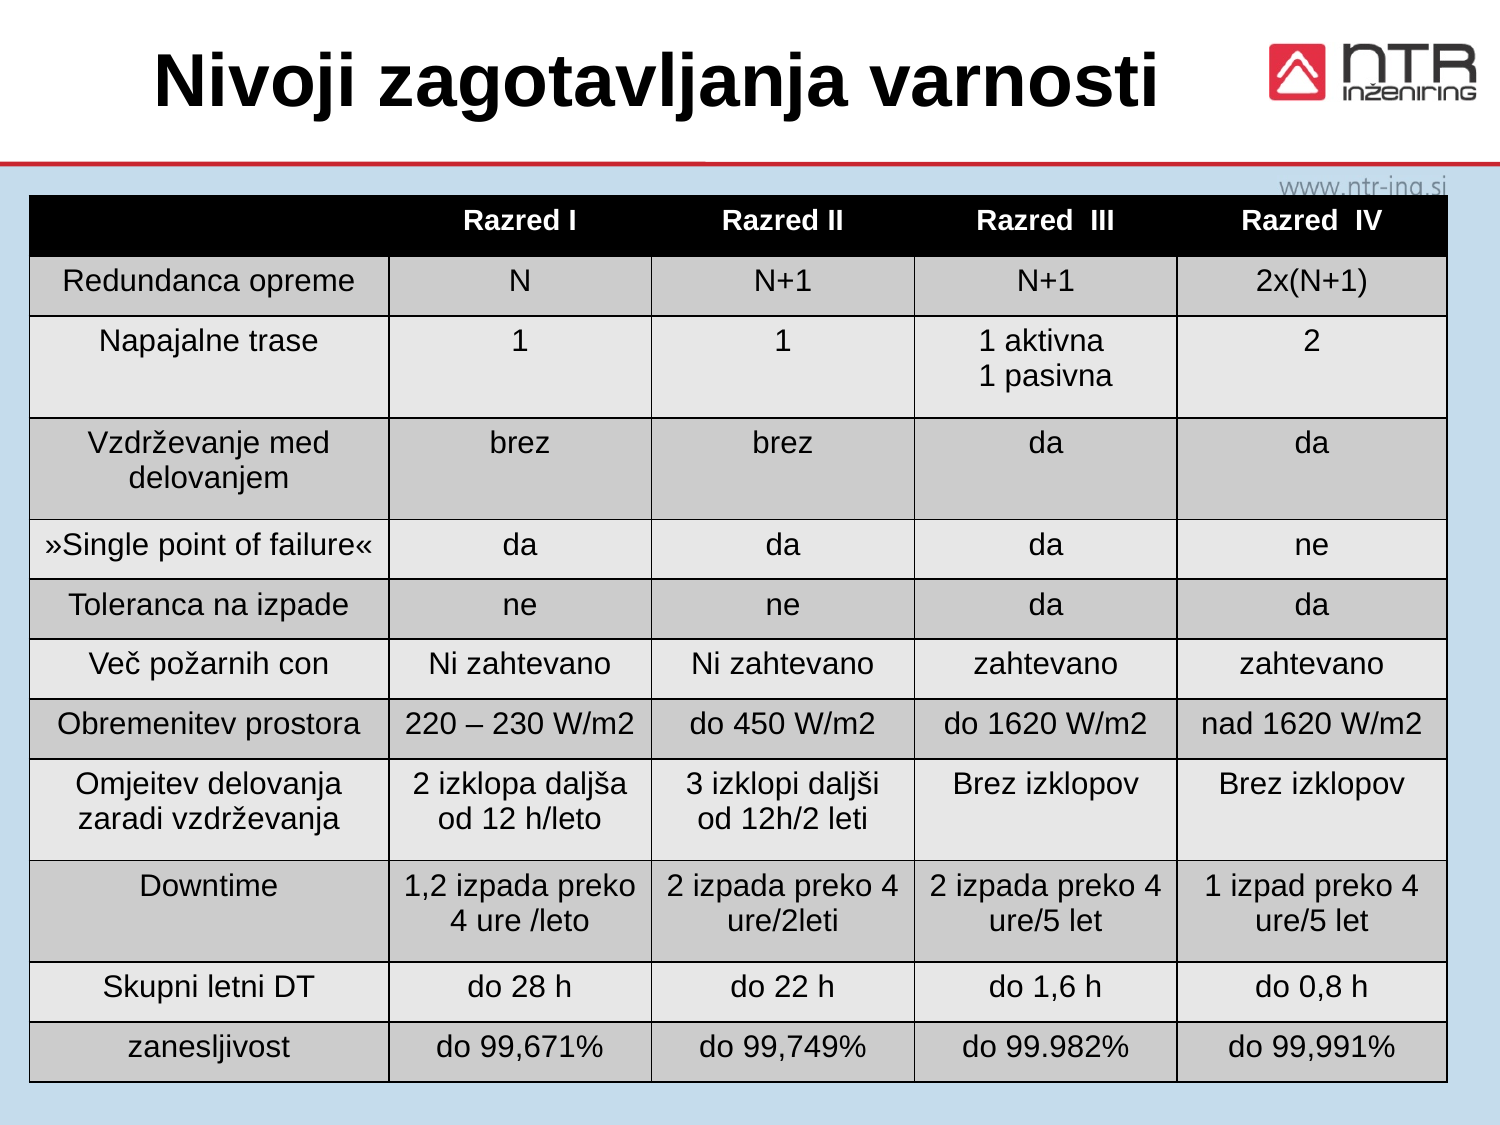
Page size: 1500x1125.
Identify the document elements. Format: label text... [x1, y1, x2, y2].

table_cell 2 [1178, 317, 1446, 417]
table_cell da [652, 520, 914, 578]
table_cell ne [390, 580, 651, 638]
picture [0, 167, 1500, 1125]
picture [1269, 42, 1477, 102]
table_cell do 0,8 h [1178, 963, 1446, 1021]
table_cell Več požarnih con [30, 640, 388, 698]
table_cell zahtevano [1178, 640, 1446, 698]
table_cell do 22 h [652, 963, 914, 1021]
table_cell 2 izpada preko 4 ure/2leti [652, 861, 914, 961]
table_cell da [390, 520, 651, 578]
table_cell Skupni letni DT [30, 963, 388, 1021]
table_cell zahtevano [915, 640, 1176, 698]
table_cell zanesljivost [30, 1023, 388, 1081]
table_header Razred I [390, 197, 651, 255]
table_cell 1 [390, 317, 651, 417]
table_cell do 1,6 h [915, 963, 1176, 1021]
table_cell nad 1620 W/m2 [1178, 700, 1446, 758]
table_cell do 28 h [390, 963, 651, 1021]
table_cell brez [652, 419, 914, 519]
table_cell Redundanca opreme [30, 257, 388, 315]
table_cell da [1178, 419, 1446, 519]
table_cell Vzdrževanje med delovanjem [30, 419, 388, 519]
table_cell do 99.982% [915, 1023, 1176, 1081]
table_cell Toleranca na izpade [30, 580, 388, 638]
table_cell da [915, 419, 1176, 519]
table_header Razred III [915, 197, 1176, 255]
table_cell do 450 W/m2 [652, 700, 914, 758]
table_cell Napajalne trase [30, 317, 388, 417]
table_cell 1 izpad preko 4 ure/5 let [1178, 861, 1446, 961]
table_cell do 99,671% [390, 1023, 651, 1081]
table_header Razred II [652, 197, 914, 255]
table_cell Ni zahtevano [390, 640, 651, 698]
table_cell ne [652, 580, 914, 638]
table_cell Downtime [30, 861, 388, 961]
table_cell da [915, 520, 1176, 578]
table_cell Obremenitev prostora [30, 700, 388, 758]
table_cell Brez izklopov [1178, 760, 1446, 860]
table_cell Ni zahtevano [652, 640, 914, 698]
table_header Razred IV [1178, 197, 1446, 255]
table_cell da [915, 580, 1176, 638]
table_cell N+1 [652, 257, 914, 315]
table_cell do 99,749% [652, 1023, 914, 1081]
table_cell da [1178, 580, 1446, 638]
table_cell Omjeitev delovanja zaradi vzdrževanja [30, 760, 388, 860]
table_cell 2 izpada preko 4 ure/5 let [915, 861, 1176, 961]
title Nivoji zagotavljanja varnosti [70, 23, 1266, 130]
table_cell N+1 [915, 257, 1176, 315]
table_cell 1 aktivna 1 pasivna [915, 317, 1176, 417]
table_cell 3 izklopi daljši od 12h/2 leti [652, 760, 914, 860]
table_cell do 99,991% [1178, 1023, 1446, 1081]
table_cell »Single point of failure« [30, 520, 388, 578]
table_cell 1,2 izpada preko 4 ure /leto [390, 861, 651, 961]
table_cell ne [1178, 520, 1446, 578]
table_header [30, 197, 388, 255]
table_cell 220 – 230 W/m2 [390, 700, 651, 758]
table_cell N [390, 257, 651, 315]
table_cell Brez izklopov [915, 760, 1176, 860]
table_cell 2 izklopa daljša od 12 h/leto [390, 760, 651, 860]
table_cell brez [390, 419, 651, 519]
table_cell 1 [652, 317, 914, 417]
table_cell do 1620 W/m2 [915, 700, 1176, 758]
table_cell 2x(N+1) [1178, 257, 1446, 315]
